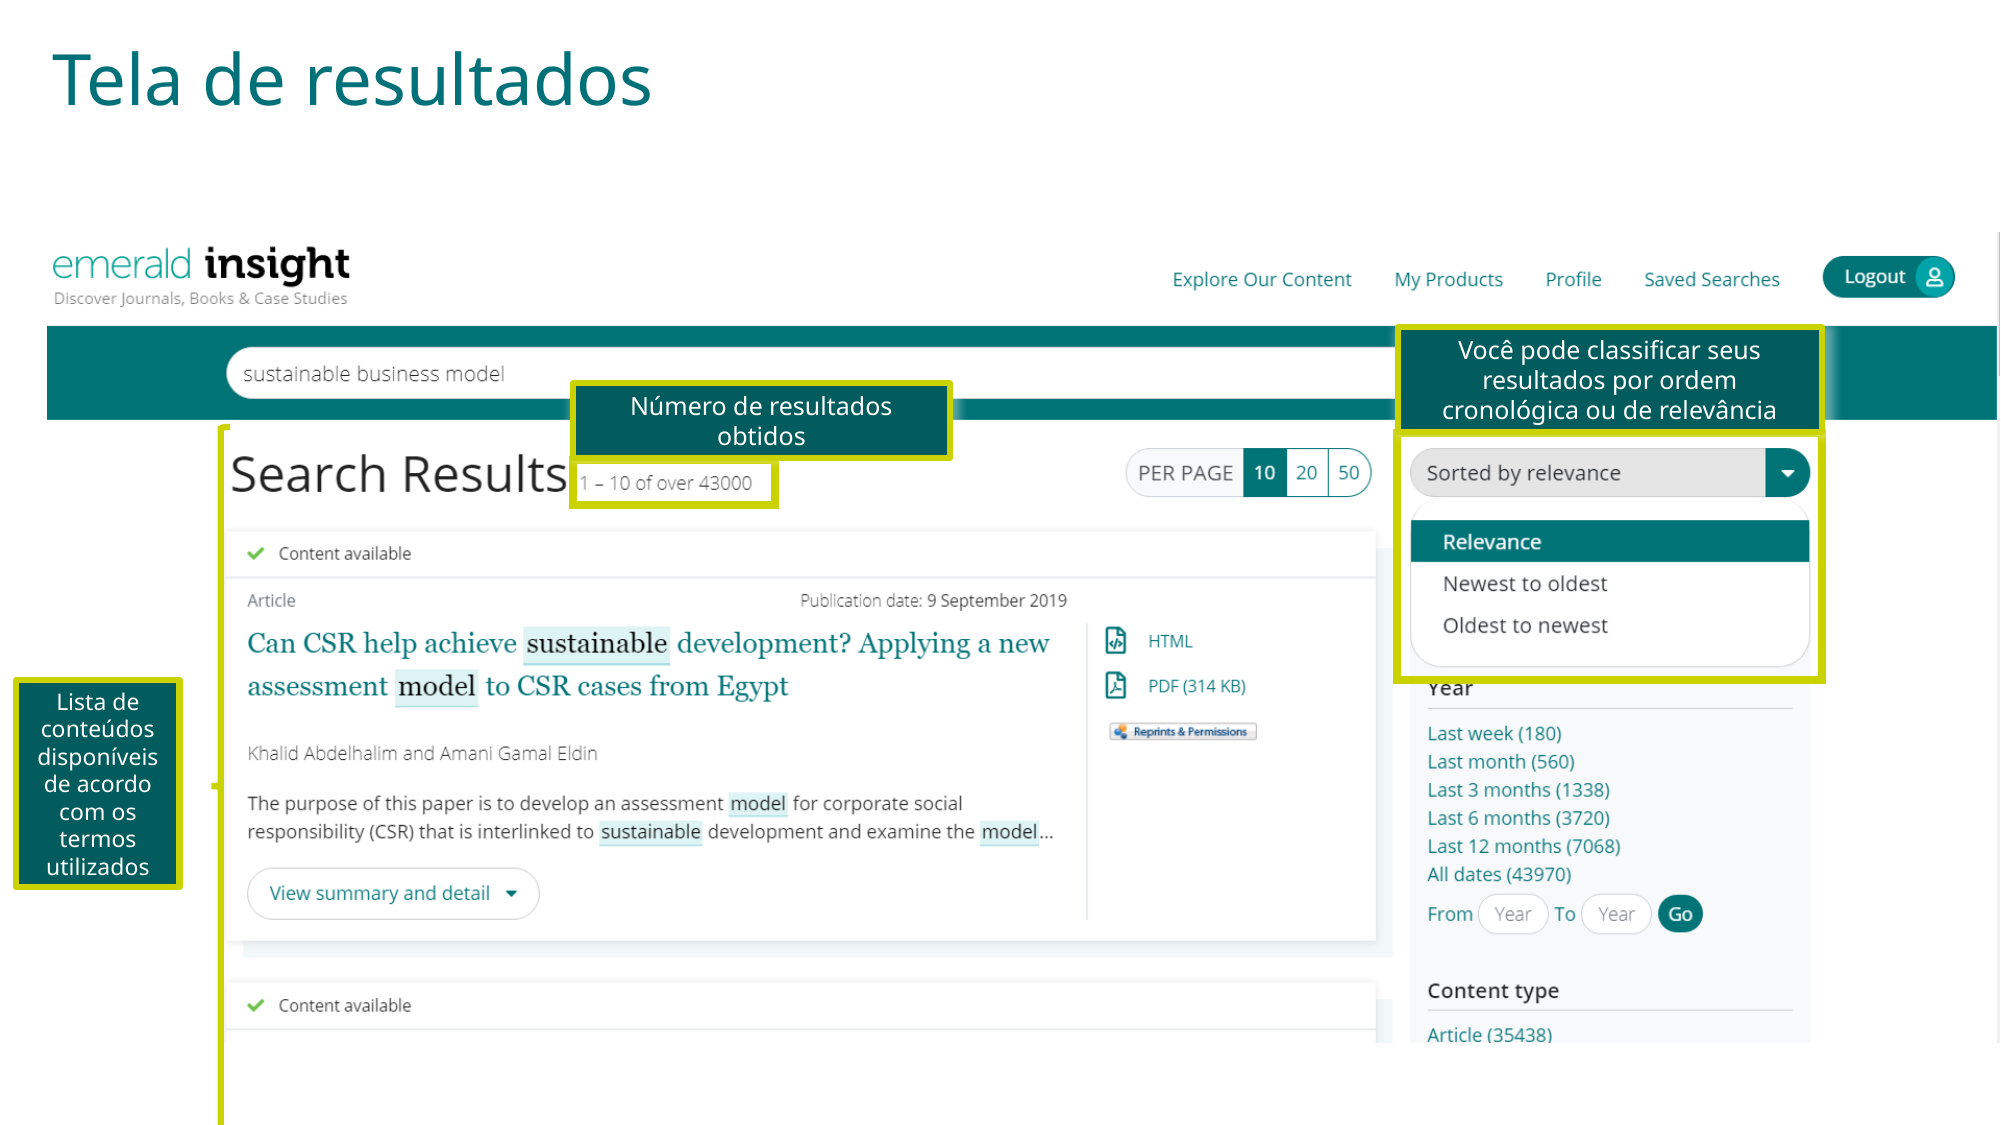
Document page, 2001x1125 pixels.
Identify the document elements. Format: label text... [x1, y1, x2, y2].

text_box [220, 1043, 231, 1125]
text_box Lista de conteúdos disponíveis de acordo com os termos utilizados [16, 680, 47, 888]
text_box Tela de resultados [37, 2, 1408, 163]
picture [47, 232, 2000, 1043]
